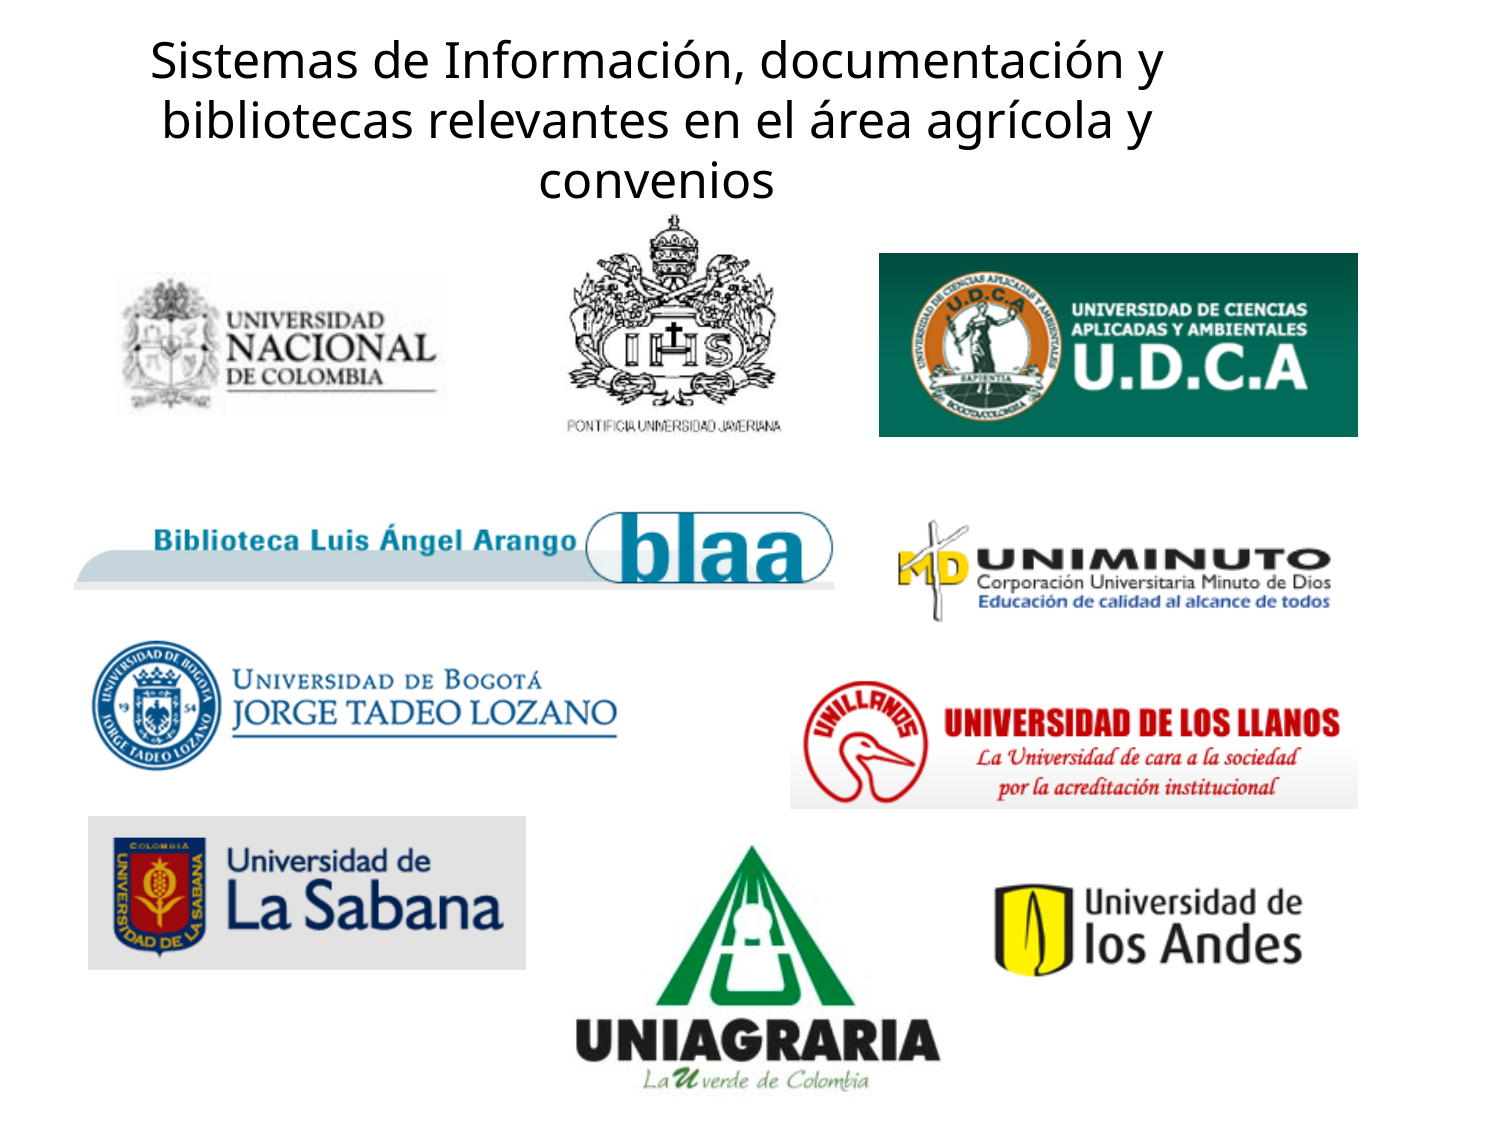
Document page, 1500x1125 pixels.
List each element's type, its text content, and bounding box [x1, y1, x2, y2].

picture [115, 272, 450, 416]
picture [87, 815, 526, 970]
picture [879, 252, 1359, 437]
picture [572, 833, 944, 1107]
title Sistemas de Información, documentación y bibliotecas relevantes en el área agrícola y convenios [45, 66, 1270, 171]
picture [87, 637, 623, 775]
picture [74, 506, 841, 590]
picture [974, 869, 1324, 988]
picture [557, 211, 792, 437]
picture [876, 506, 1366, 645]
picture [790, 672, 1359, 810]
